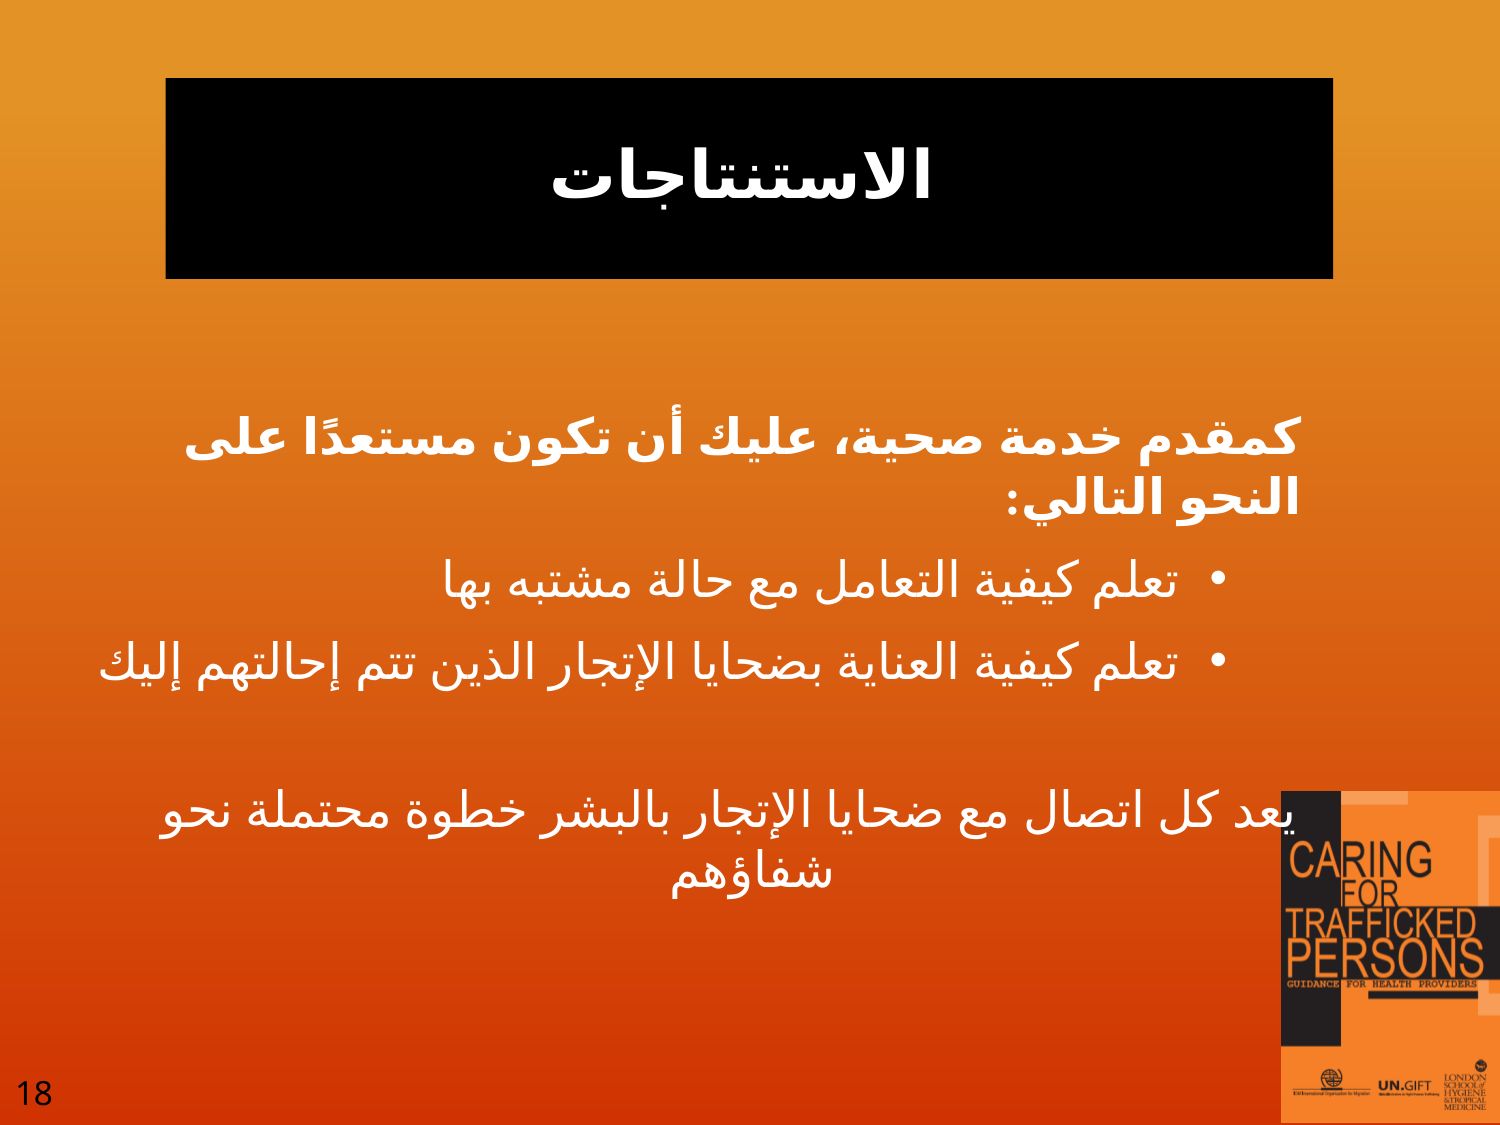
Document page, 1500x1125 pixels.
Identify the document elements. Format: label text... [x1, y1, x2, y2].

picture [1281, 791, 1500, 1123]
title الاستنتاجات [171, 78, 1313, 266]
slide_number 18 [0, 1065, 100, 1125]
list كمقدم خدمة صحية، عليك أن تكون مستعدًا على النحو التالي: تعلم كيفية التعامل مع حالة مشتبه بها تعلم كيفية العناية بضحايا الإتجار الذين تتم إحالتهم إليك يعد كل اتصال مع ضحايا الإتجار بالبشر خطوة محتملة نحو شفاؤهم [66, 397, 1317, 1083]
